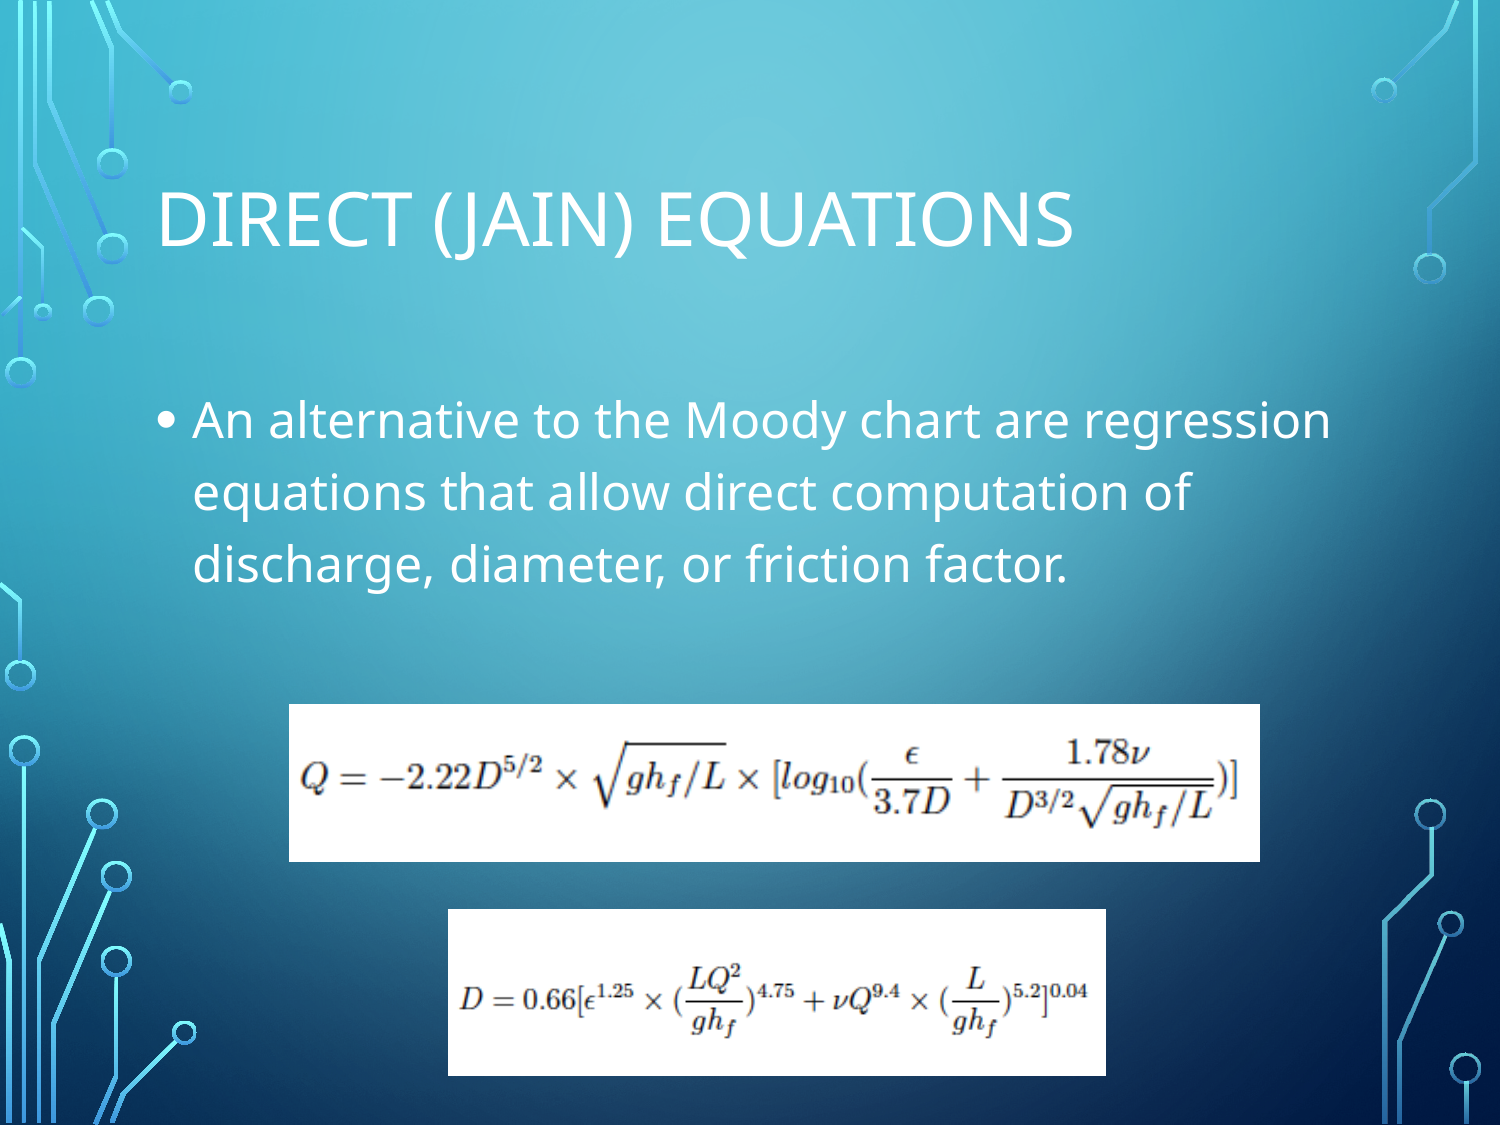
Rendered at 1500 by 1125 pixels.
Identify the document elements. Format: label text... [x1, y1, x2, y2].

list An alternative to the Moody chart are regression equations that allow direct computation of discharge, diameter, or friction factor. [140, 369, 1360, 950]
picture [447, 909, 1106, 1076]
title Direct (Jain) Equations [140, 101, 1360, 344]
picture [289, 704, 1260, 862]
